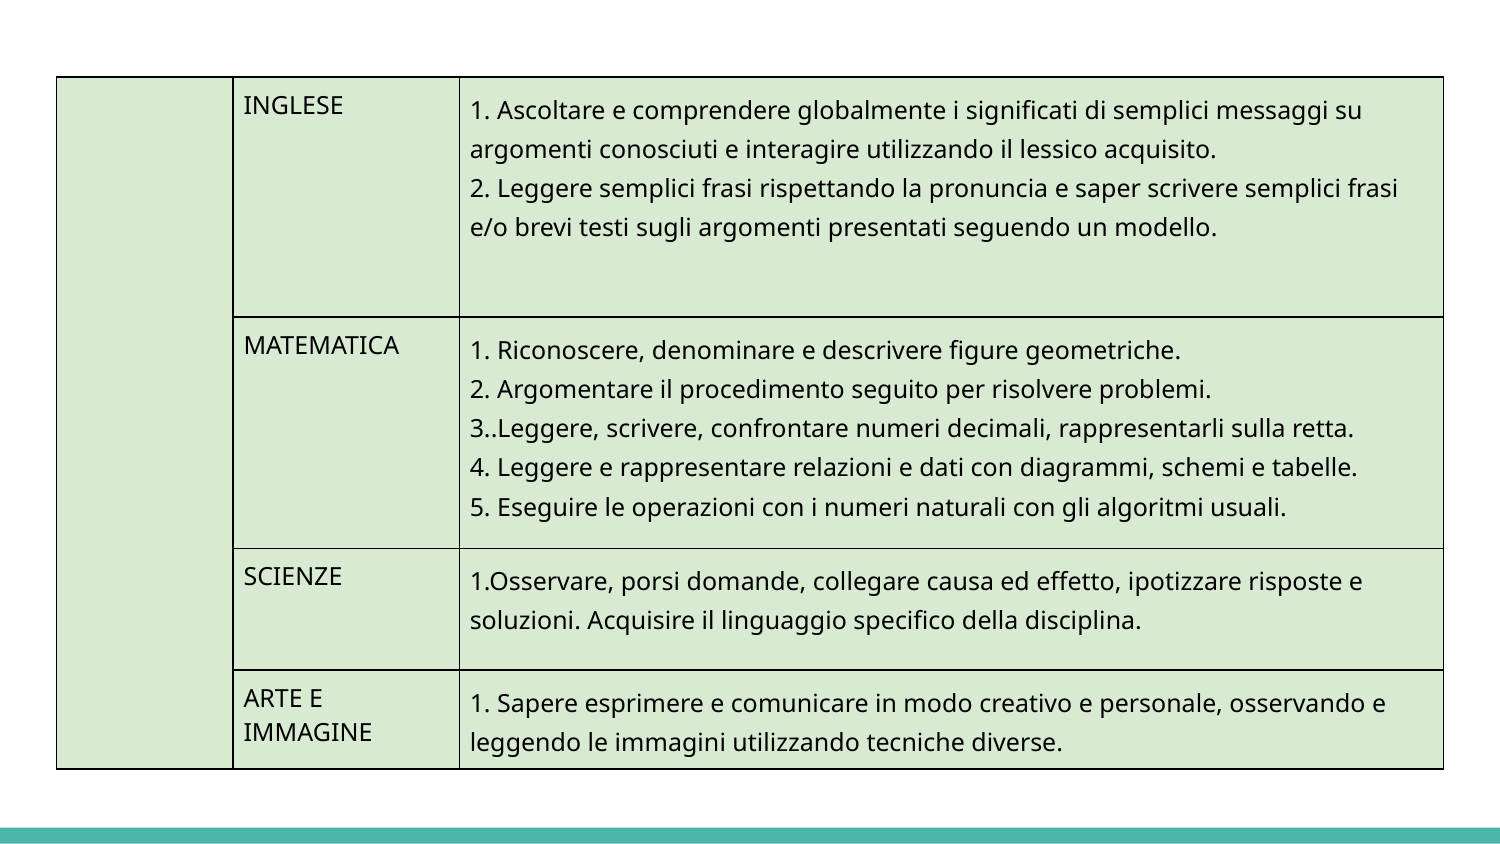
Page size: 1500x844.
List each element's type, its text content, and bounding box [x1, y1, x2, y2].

table_cell 1. Sapere esprimere e comunicare in modo creativo e personale, osservando e leggendo le immagini utilizzando tecniche diverse. [460, 671, 1443, 768]
table_cell ARTE E IMMAGINE [234, 671, 459, 768]
table_header [57, 78, 232, 768]
table_cell MATEMATICA [234, 318, 459, 548]
table_header INGLESE [234, 78, 459, 316]
table_cell 1.Osservare, porsi domande, collegare causa ed effetto, ipotizzare risposte e soluzioni. Acquisire il linguaggio specifico della disciplina. [460, 549, 1443, 669]
table_cell SCIENZE [234, 549, 459, 669]
table_header 1. Ascoltare e comprendere globalmente i significati di semplici messaggi su argomenti conosciuti e interagire utilizzando il lessico acquisito. 2. Leggere semplici frasi rispettando la pronuncia e saper scrivere semplici frasi e/o brevi testi sugli argomenti presentati seguendo un modello. [460, 78, 1443, 316]
table_cell 1. Riconoscere, denominare e descrivere figure geometriche. 2. Argomentare il procedimento seguito per risolvere problemi. 3..Leggere, scrivere, confrontare numeri decimali, rappresentarli sulla retta. 4. Leggere e rappresentare relazioni e dati con diagrammi, schemi e tabelle. 5. Eseguire le operazioni con i numeri naturali con gli algoritmi usuali. [460, 318, 1443, 548]
